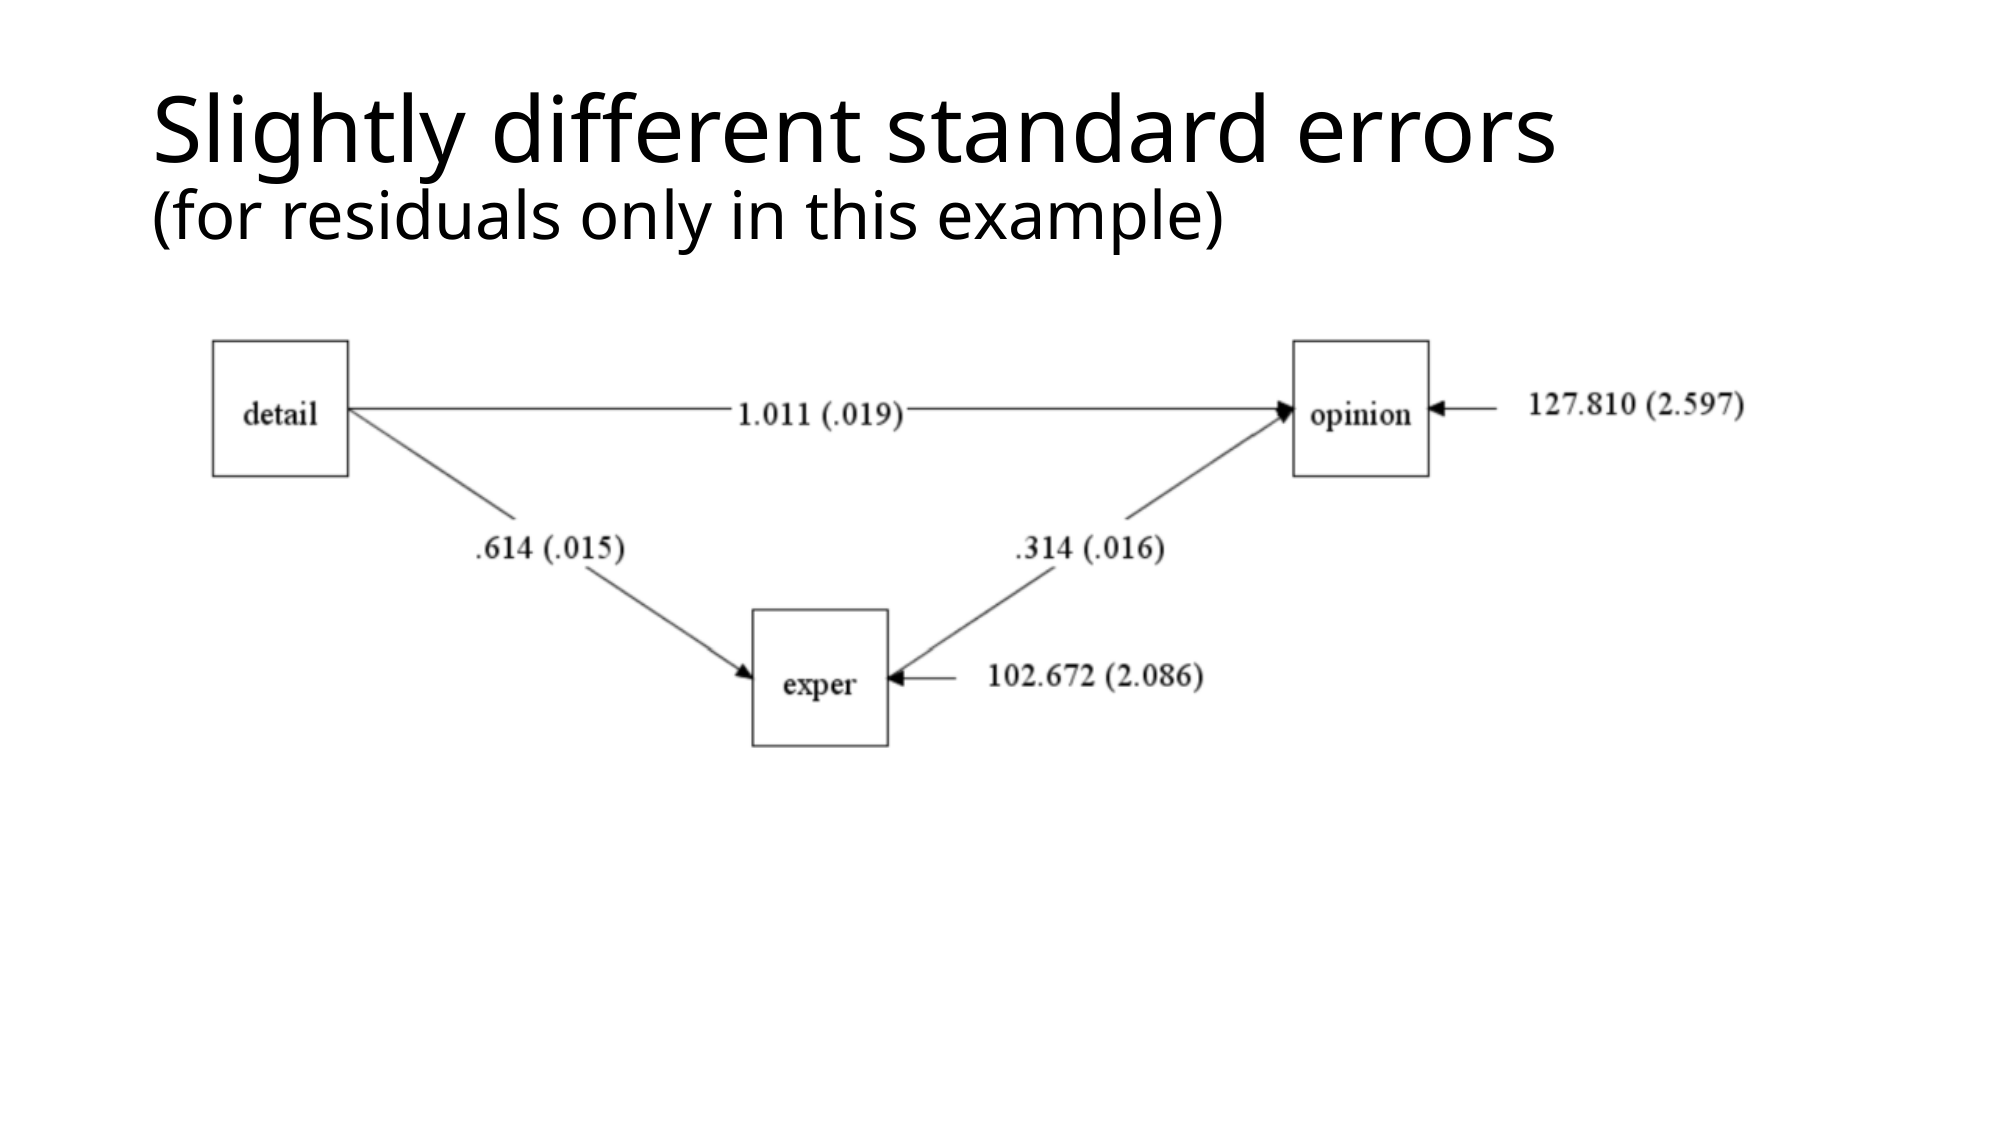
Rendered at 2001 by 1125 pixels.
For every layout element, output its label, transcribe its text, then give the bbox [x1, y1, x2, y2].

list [183, 305, 1783, 820]
title Slightly different standard errors (for residuals only in this example) [137, 59, 1863, 278]
